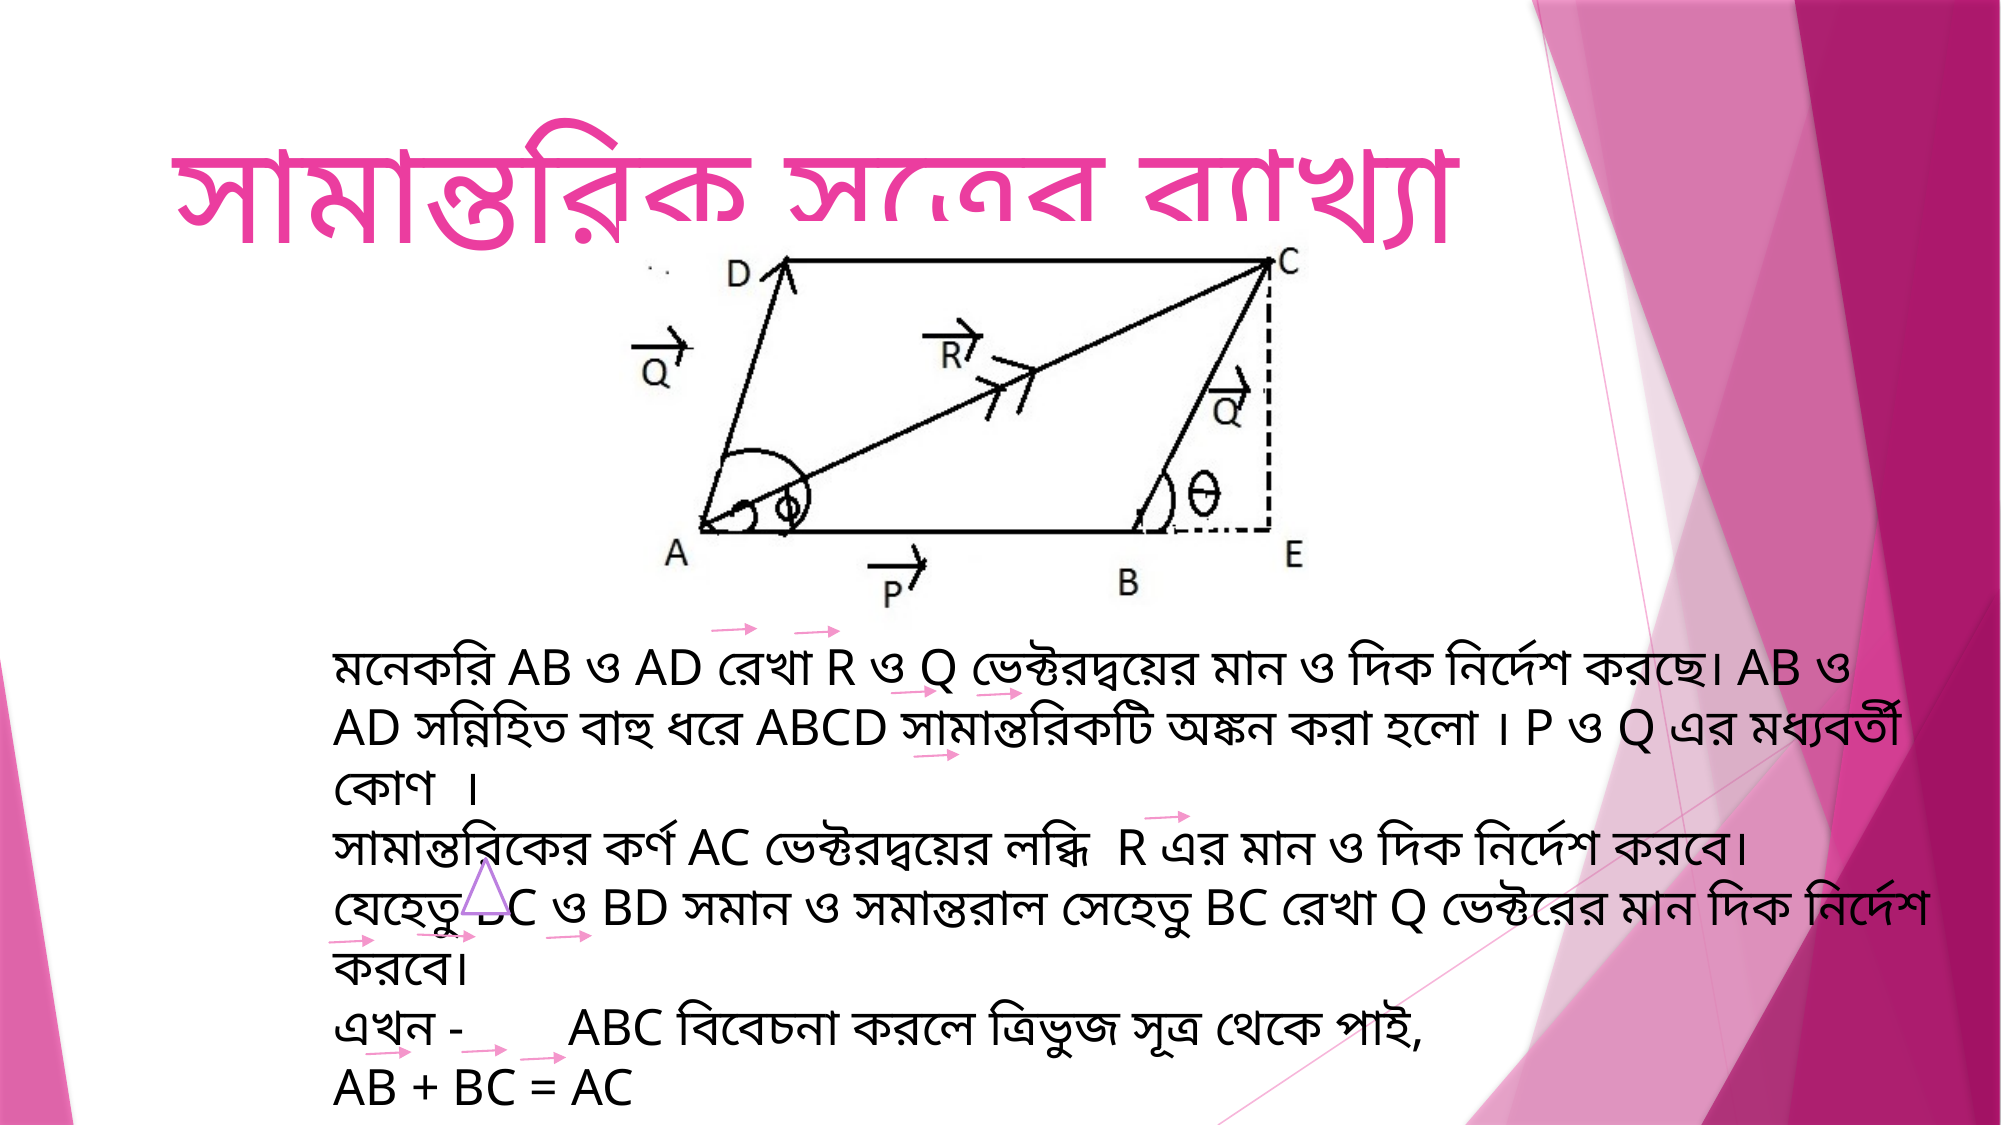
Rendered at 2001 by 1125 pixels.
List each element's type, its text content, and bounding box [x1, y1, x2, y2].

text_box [417, 934, 477, 938]
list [619, 221, 1310, 631]
text_box [460, 857, 511, 916]
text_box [1144, 815, 1192, 819]
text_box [365, 1051, 413, 1055]
title সামান্তরিক সূত্রের ব্যাখ্যা [111, 99, 1522, 317]
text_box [328, 939, 376, 943]
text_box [711, 627, 758, 632]
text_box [891, 690, 938, 694]
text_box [913, 753, 961, 758]
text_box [794, 630, 841, 634]
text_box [520, 1056, 567, 1061]
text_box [461, 1049, 508, 1053]
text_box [546, 935, 593, 939]
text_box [976, 692, 1024, 696]
